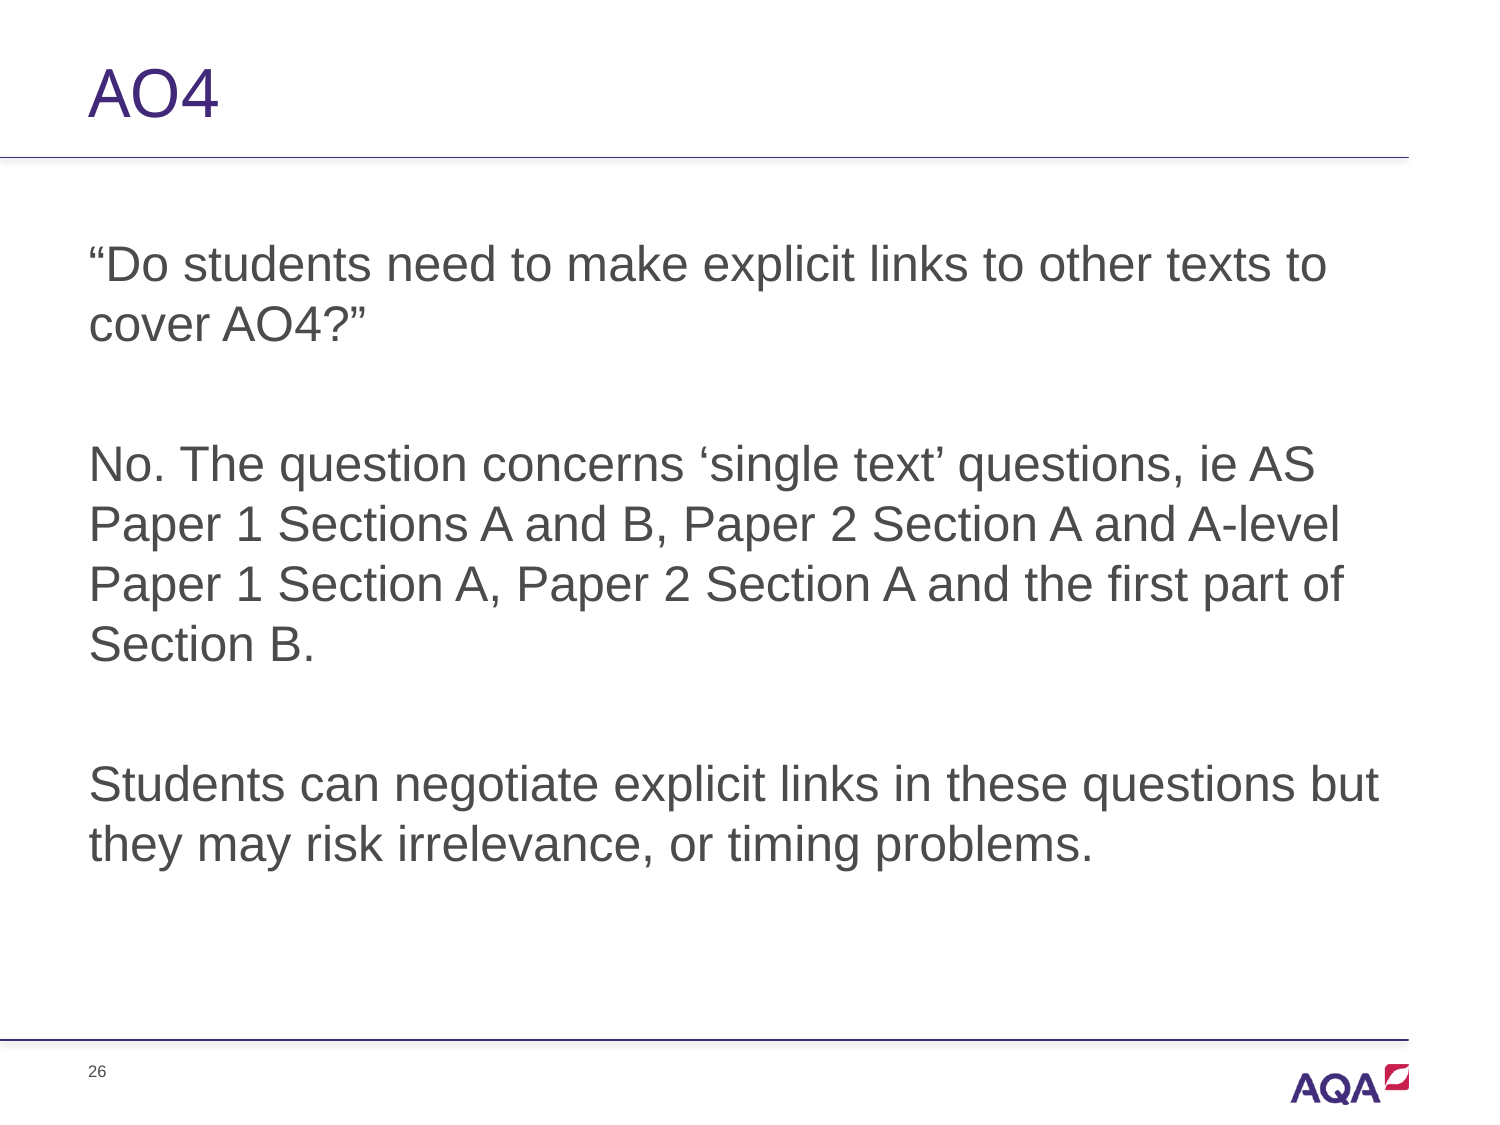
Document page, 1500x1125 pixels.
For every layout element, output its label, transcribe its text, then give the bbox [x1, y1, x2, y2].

title AO4 [88, 72, 1409, 144]
list “Do students need to make explicit links to other texts to cover AO4?” No. The question concerns ‘single text’ questions, ie AS Paper 1 Sections A and B, Paper 2 Section A and A-level Paper 1 Section A, Paper 2 Section A and the first part of Section B. Students can negotiate explicit links in these questions but they may risk irrelevance, or timing problems. [88, 231, 1409, 955]
picture [1290, 1064, 1409, 1105]
text_box 26 [88, 1059, 195, 1100]
